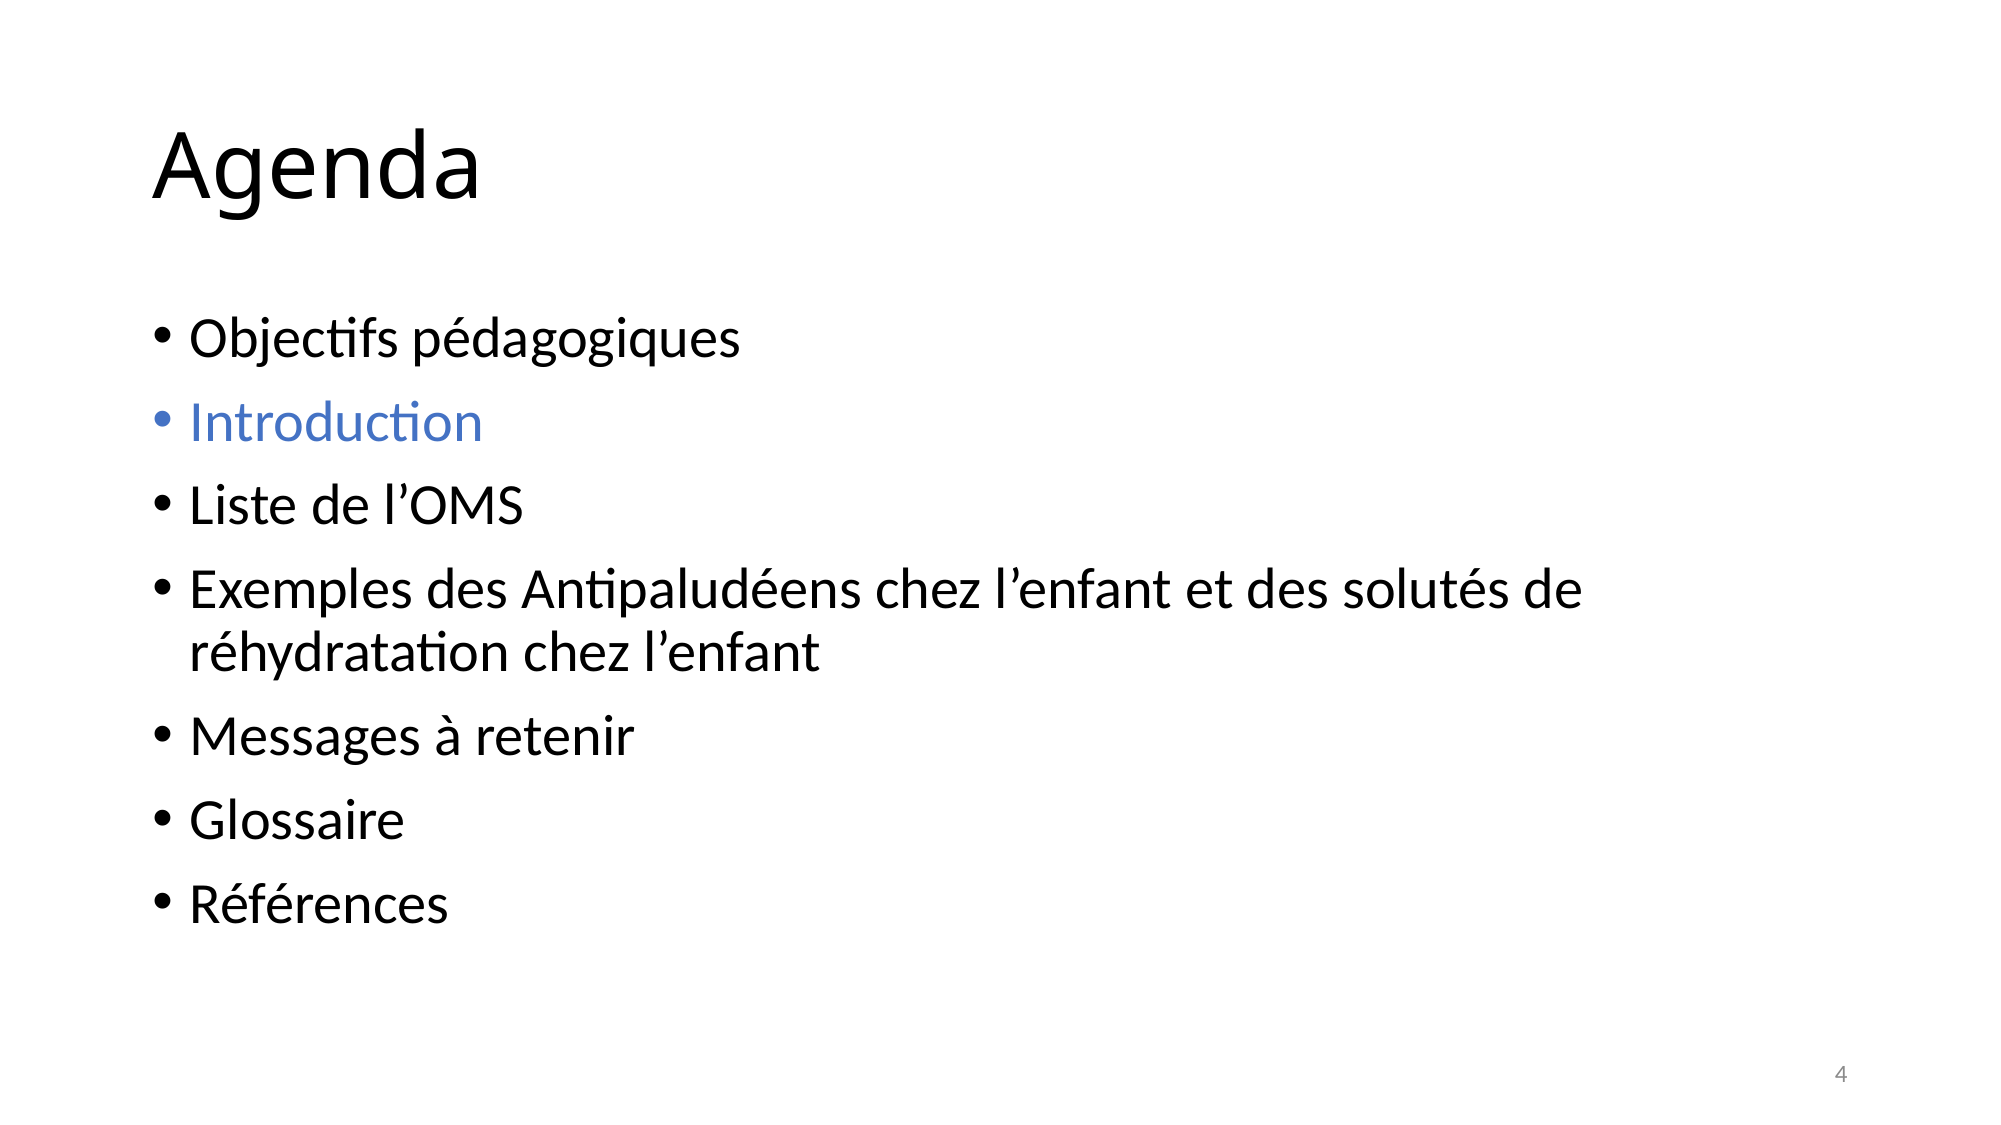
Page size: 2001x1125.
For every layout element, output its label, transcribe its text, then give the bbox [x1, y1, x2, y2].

list Objectifs pédagogiques Introduction Liste de l’OMS Exemples des Antipaludéens chez l’enfant et des solutés de réhydratation chez l’enfant Messages à retenir Glossaire Références [137, 299, 1863, 1014]
title Agenda [137, 59, 1863, 278]
slide_number 4 [1412, 1042, 1863, 1103]
